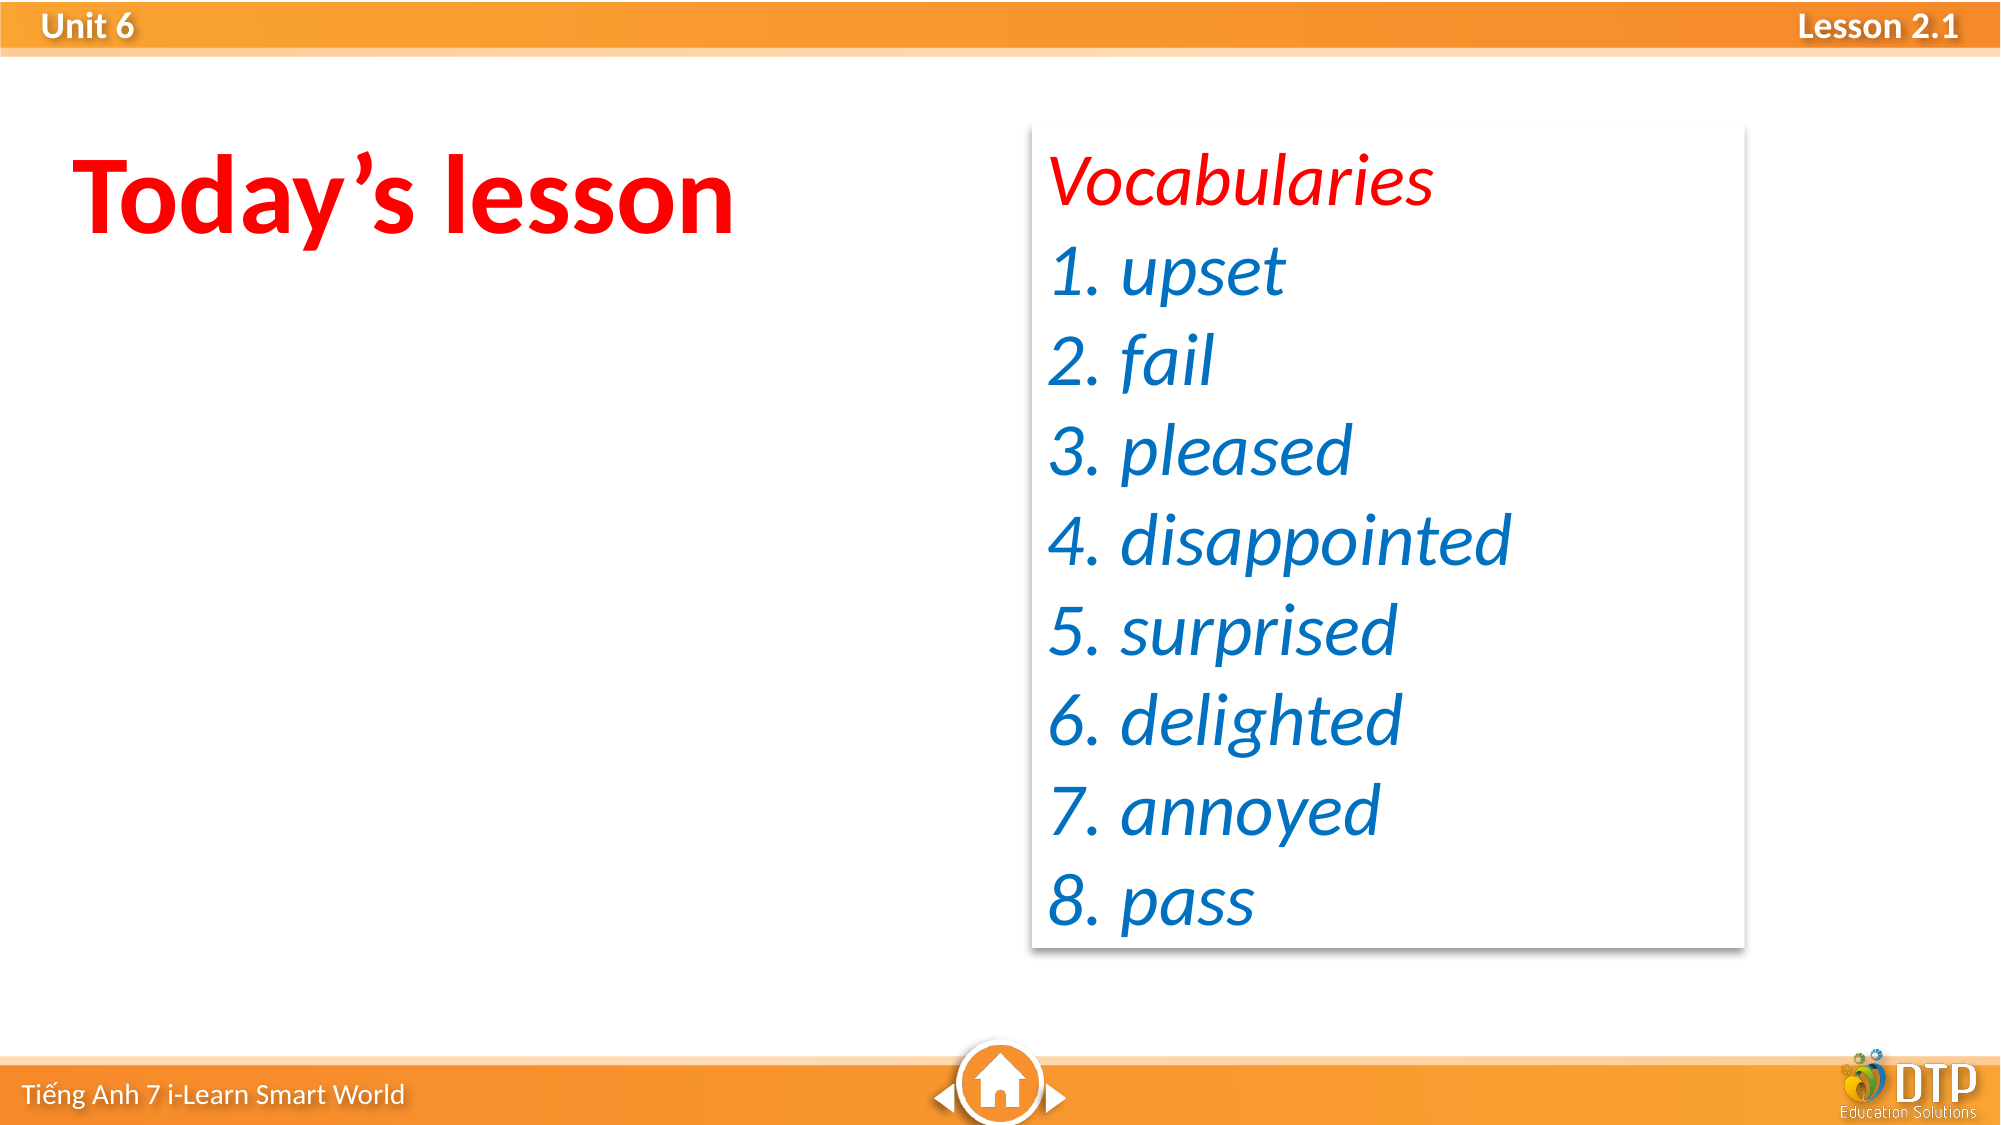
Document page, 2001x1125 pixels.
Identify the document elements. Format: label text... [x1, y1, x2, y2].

text_box Today’s lesson [57, 113, 753, 264]
picture [0, 2, 2001, 1125]
text_box Vocabularies 1. upset 2. fail 3. pleased 4. disappointed 5. surprised 6. delighted 7. annoyed 8. pass [1031, 123, 1745, 948]
